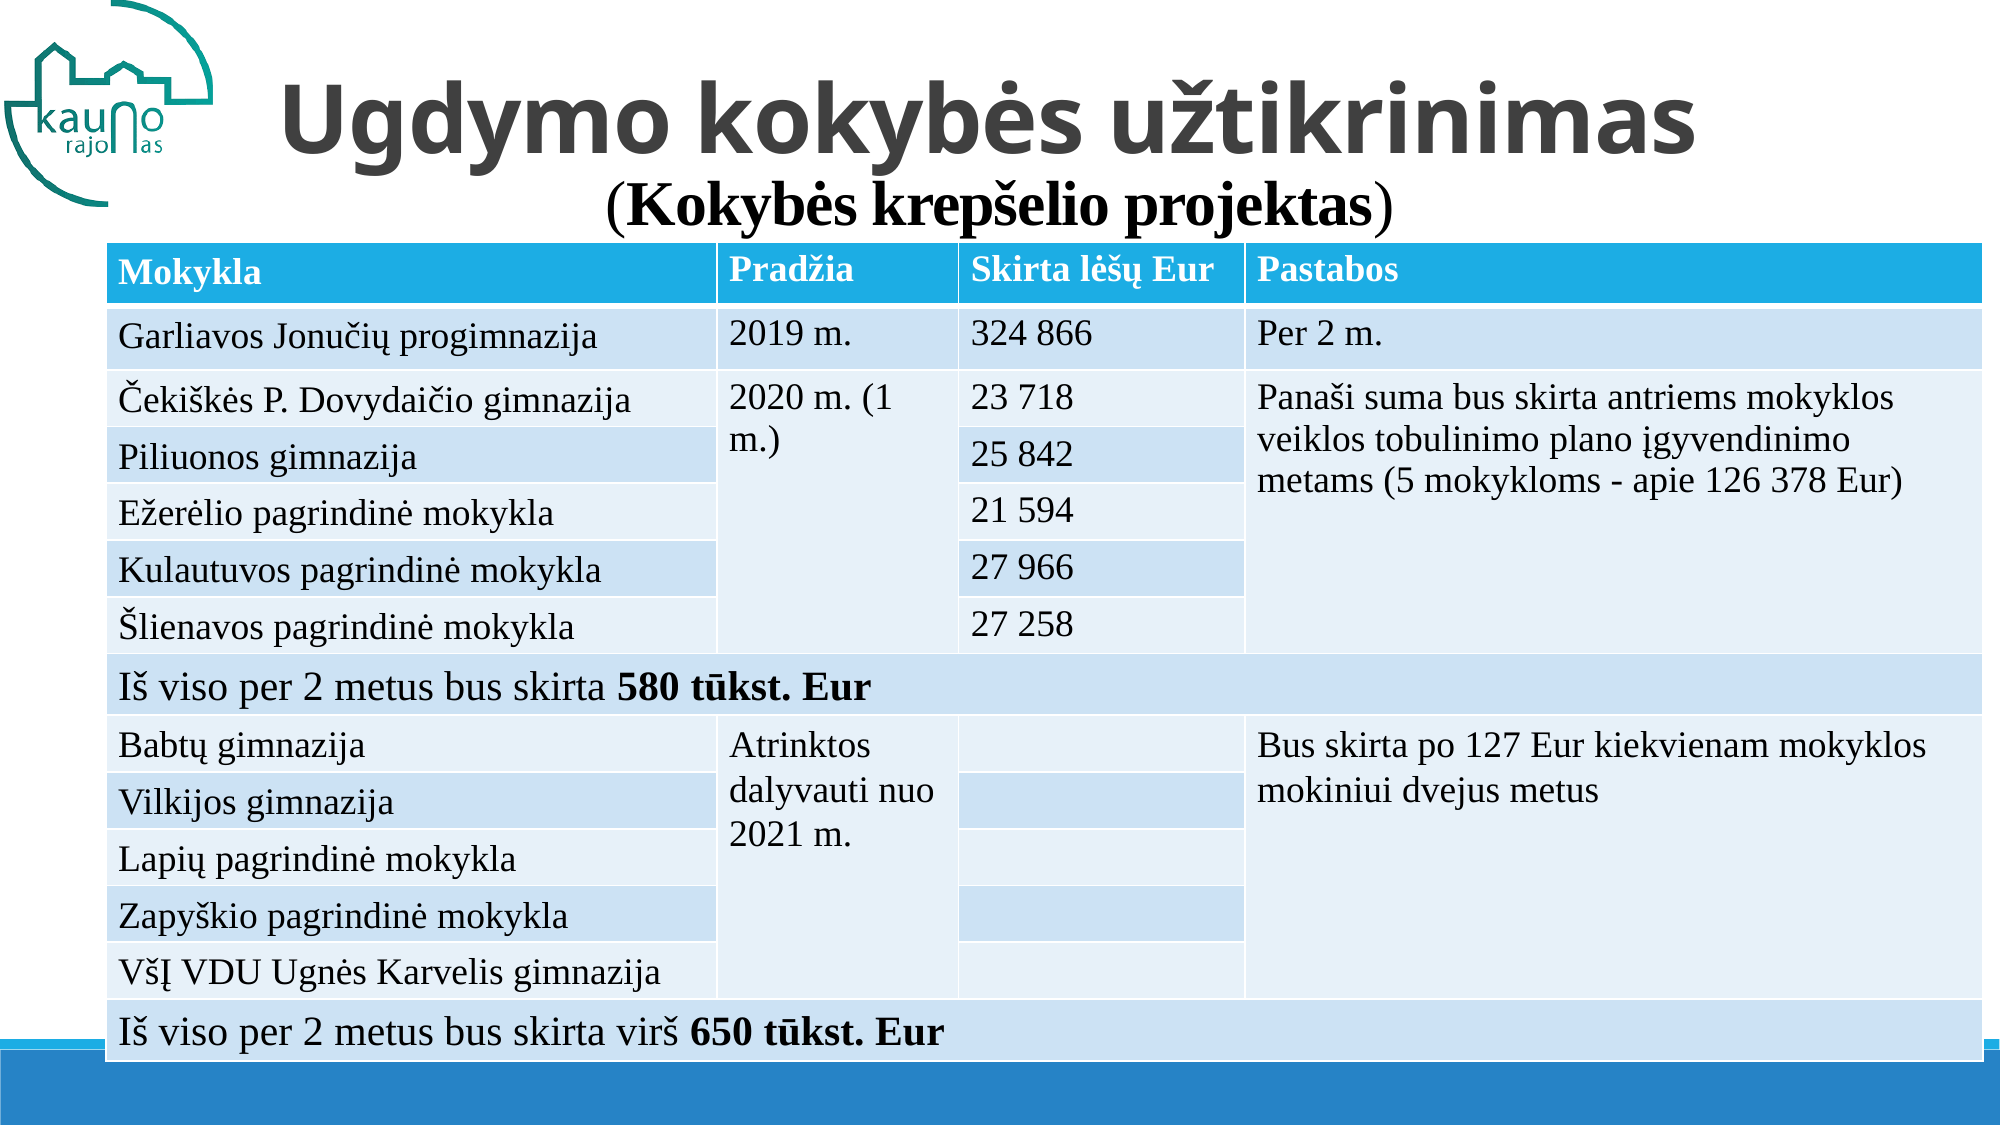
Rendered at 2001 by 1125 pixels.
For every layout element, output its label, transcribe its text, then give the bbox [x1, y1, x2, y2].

table_cell [959, 716, 1244, 771]
table_cell [959, 943, 1244, 998]
table_header Pradžia [718, 243, 958, 303]
table_cell 324 866 [959, 309, 1244, 369]
table_cell Iš viso per 2 metus bus skirta virš 650 tūkst. Eur [107, 1000, 1982, 1060]
table_cell [959, 830, 1244, 885]
table_cell VšĮ VDU Ugnės Karvelis gimnazija [107, 943, 716, 998]
table_cell 2019 m. [718, 309, 958, 369]
title Ugdymo kokybės užtikrinimas (Kokybės krepšelio projektas) [174, 7, 1825, 241]
table_cell Kulautuvos pagrindinė mokykla [107, 541, 716, 596]
table_cell Per 2 m. [1246, 309, 1982, 369]
table_cell 25 842 [959, 427, 1244, 482]
picture [4, 0, 213, 207]
table_cell 21 594 [959, 484, 1244, 539]
table_cell Ežerėlio pagrindinė mokykla [107, 484, 716, 539]
table_cell Piliuonos gimnazija [107, 427, 716, 482]
table_cell [959, 886, 1244, 941]
table_cell 2020 m. (1 m.) [718, 371, 958, 653]
table_cell 27 258 [959, 598, 1244, 653]
table_cell 27 966 [959, 541, 1244, 596]
table_cell Zapyškio pagrindinė mokykla [107, 886, 716, 941]
table_cell Lapių pagrindinė mokykla [107, 830, 716, 885]
table_cell Šlienavos pagrindinė mokykla [107, 598, 716, 653]
table_cell Bus skirta po 127 Eur kiekvienam mokyklos mokiniui dvejus metus [1246, 716, 1982, 998]
table_cell Atrinktos dalyvauti nuo 2021 m. [718, 716, 958, 998]
table_cell Vilkijos gimnazija [107, 773, 716, 828]
table_cell Panaši suma bus skirta antriems mokyklos veiklos tobulinimo plano įgyvendinimo metams (5 mokykloms - apie 126 378 Eur) [1246, 371, 1982, 653]
table_header Skirta lėšų Eur [959, 243, 1244, 303]
table_header Mokykla [107, 243, 716, 303]
table_cell Čekiškės P. Dovydaičio gimnazija [107, 371, 716, 426]
table_cell 23 718 [959, 371, 1244, 426]
table_cell Iš viso per 2 metus bus skirta 580 tūkst. Eur [107, 654, 1982, 714]
table_header Pastabos [1246, 243, 1982, 303]
table_cell Babtų gimnazija [107, 716, 716, 771]
table_cell [959, 773, 1244, 828]
table_cell Garliavos Jonučių progimnazija [107, 309, 716, 369]
